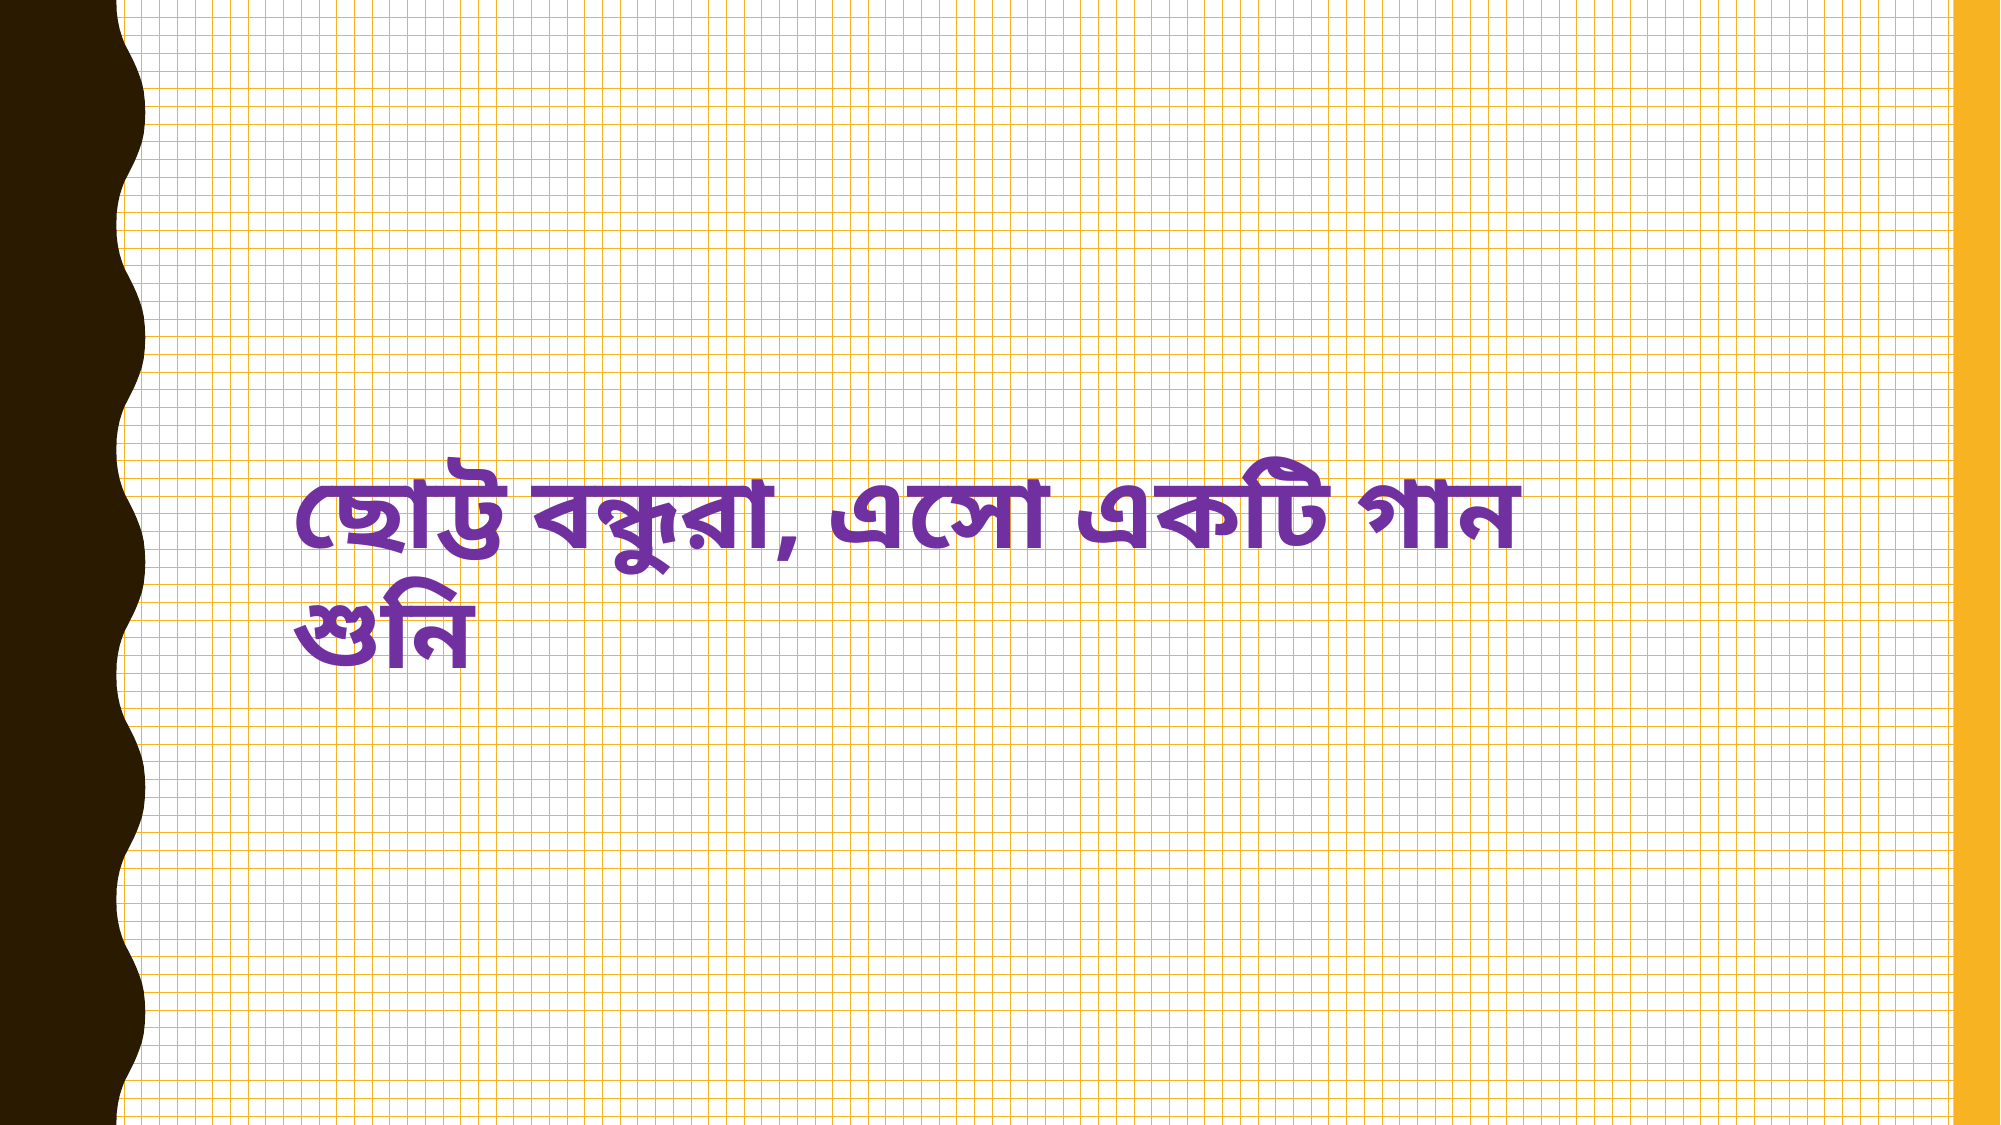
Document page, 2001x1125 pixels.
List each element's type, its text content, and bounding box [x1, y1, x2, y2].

text_box ছোট্ট বন্ধুরা, এসো একটি গান শুনি [277, 441, 1730, 697]
